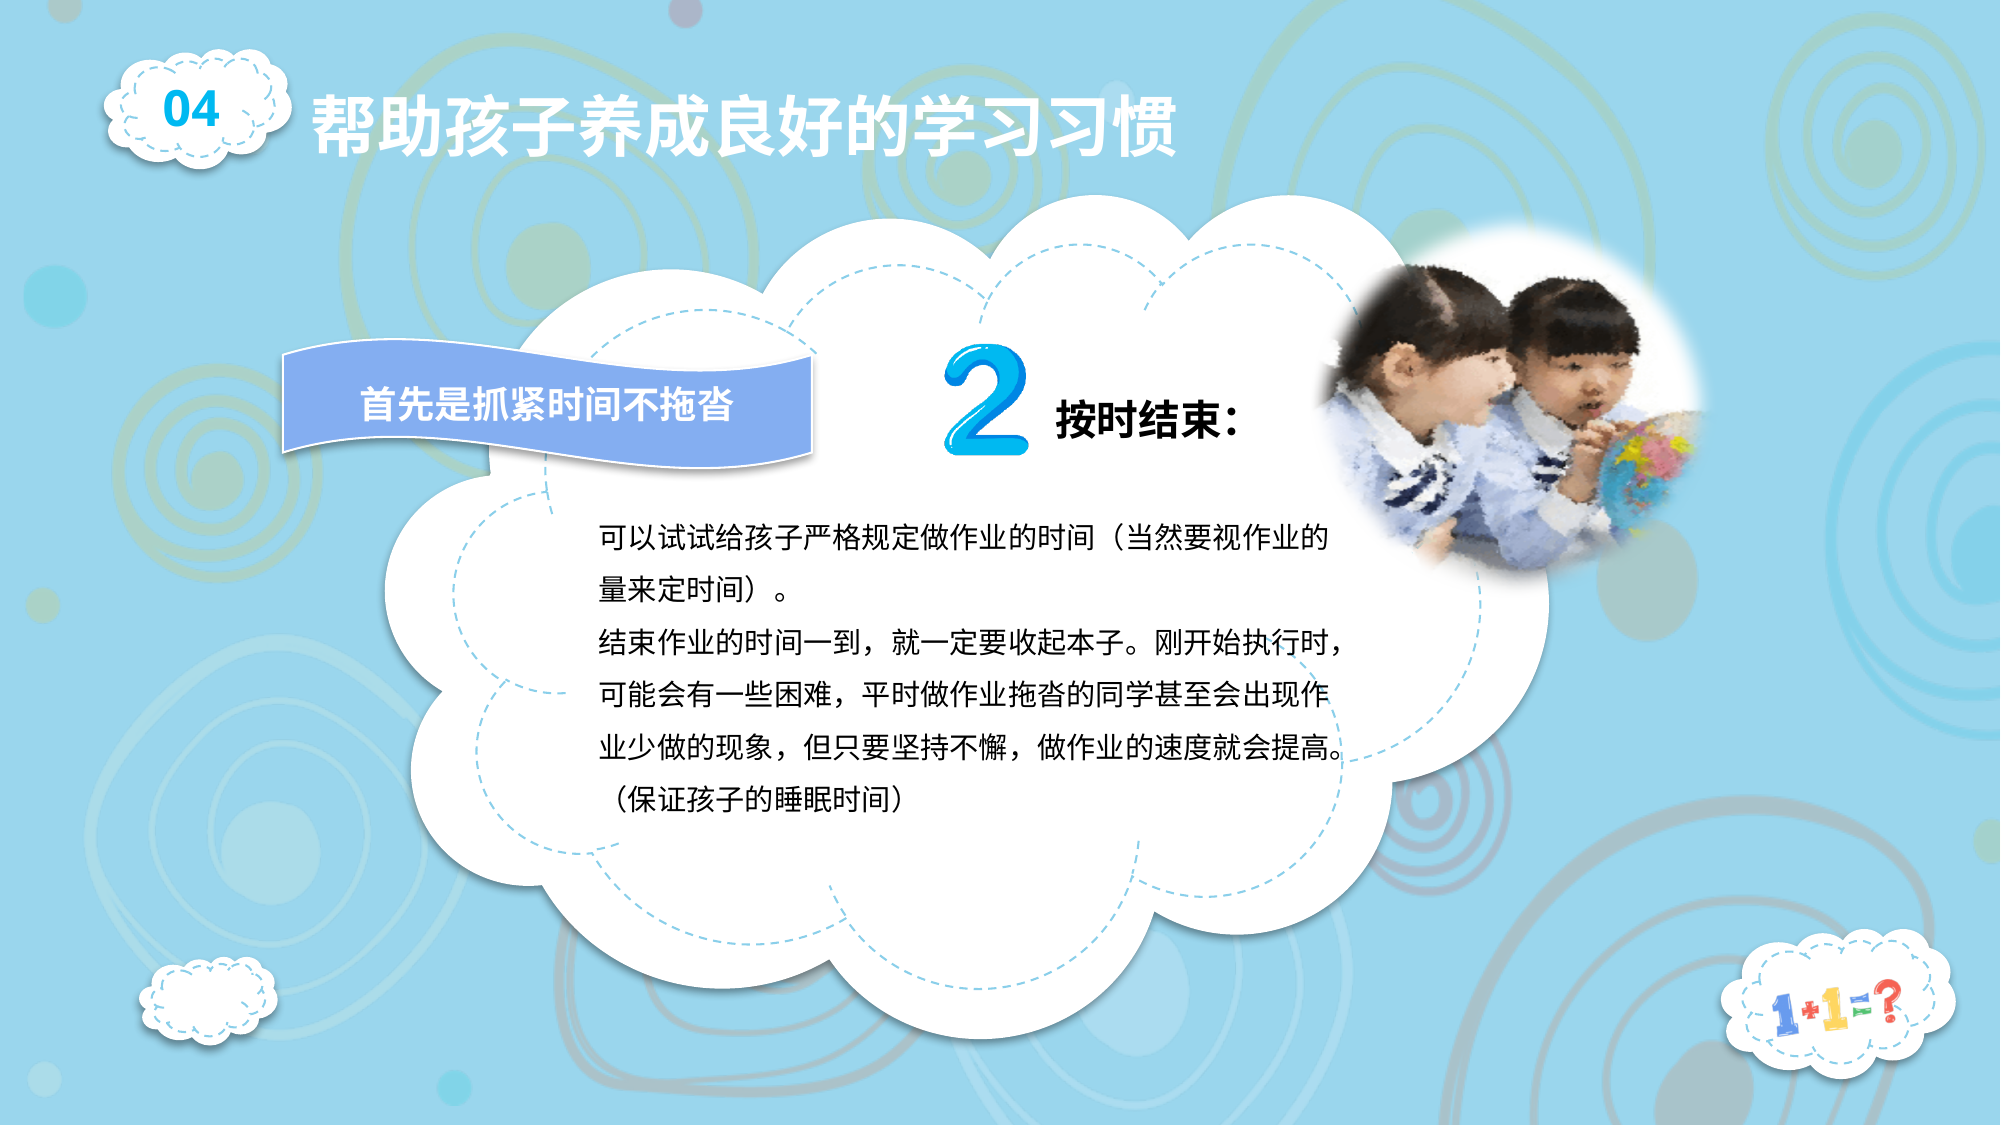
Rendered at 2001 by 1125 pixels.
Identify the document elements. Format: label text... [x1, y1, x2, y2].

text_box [139, 956, 278, 1046]
picture [1308, 206, 1720, 600]
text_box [1721, 928, 1956, 1079]
text_box 首先是抓紧时间不拖沓 [281, 338, 385, 454]
picture [933, 338, 1039, 458]
text_box 帮助孩子养成良好的学习习惯 [296, 77, 1212, 172]
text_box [103, 48, 292, 169]
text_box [385, 192, 1549, 1037]
